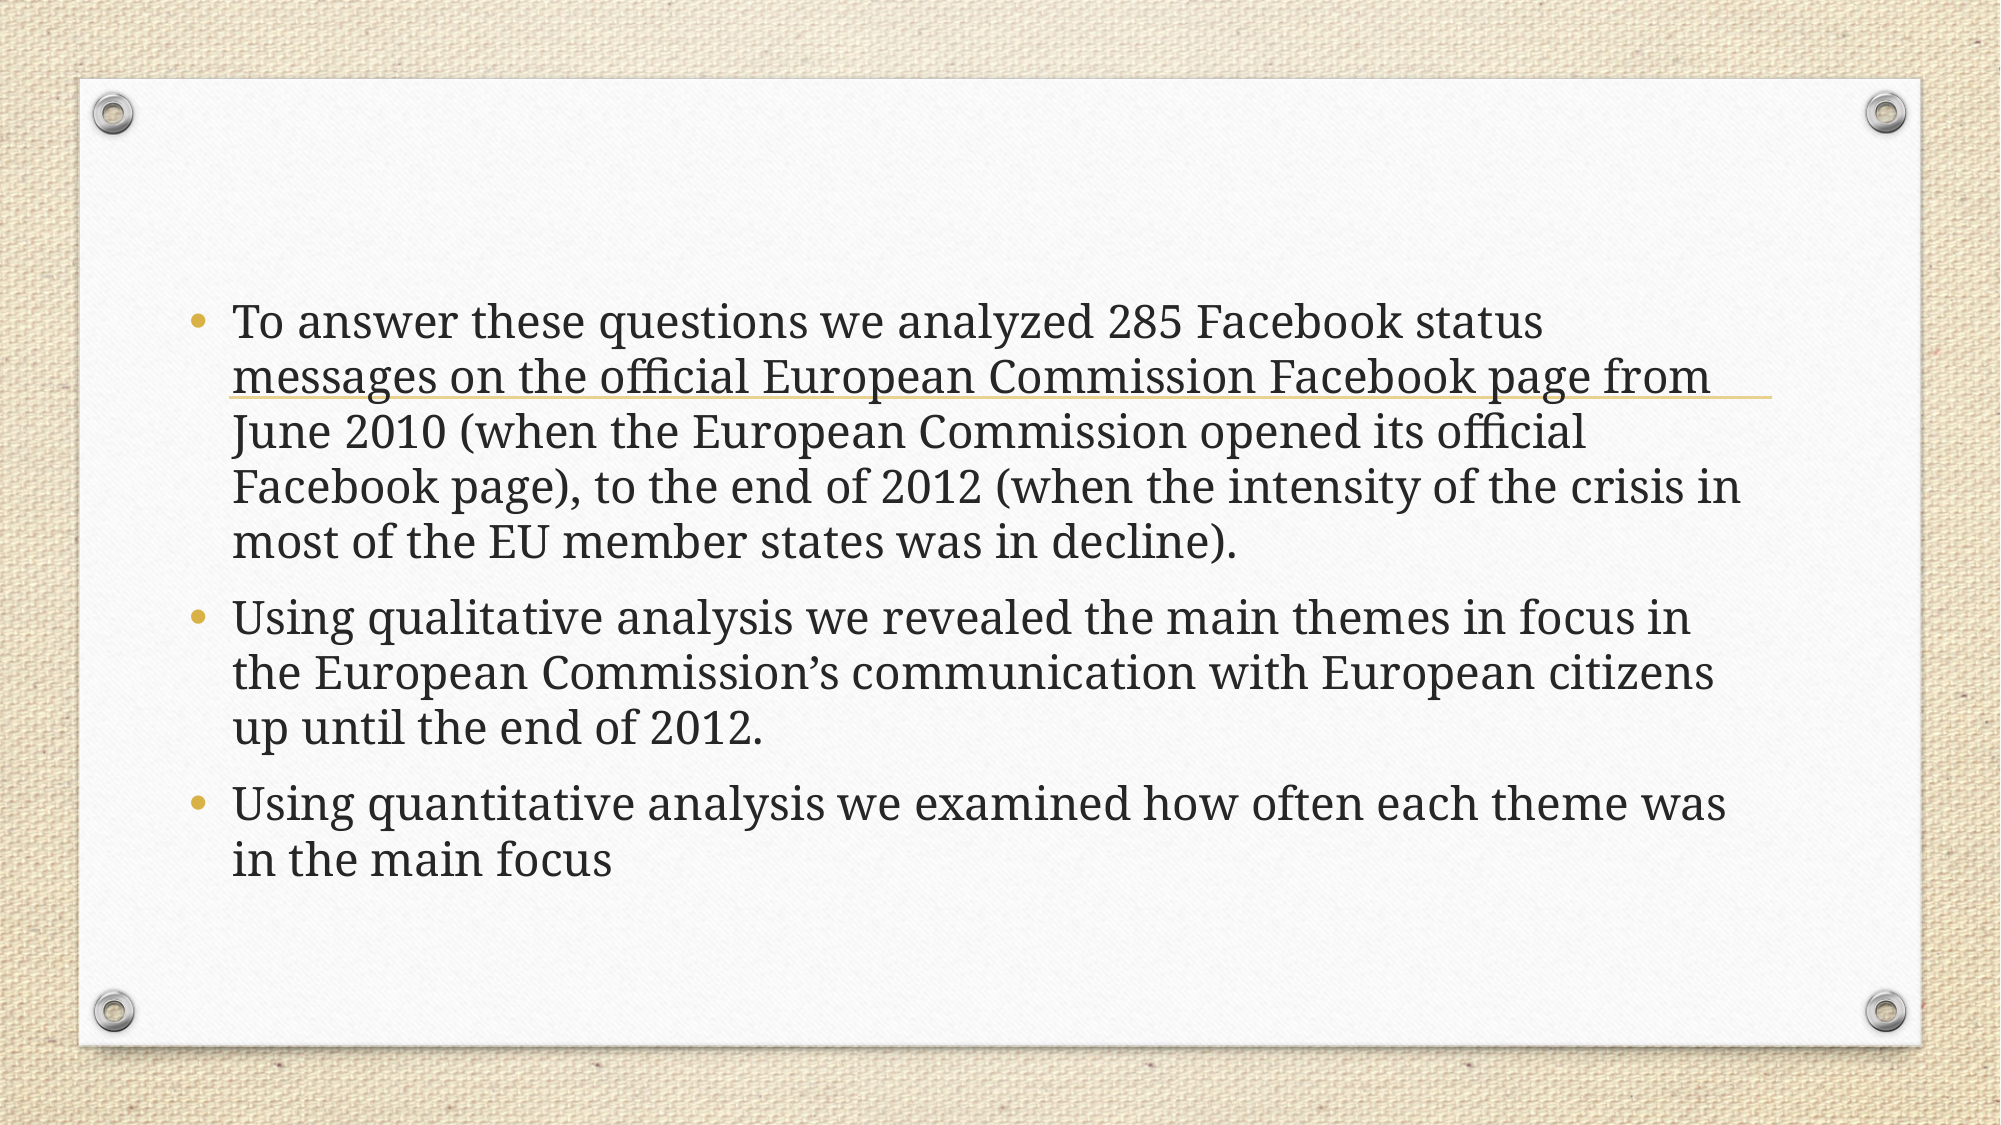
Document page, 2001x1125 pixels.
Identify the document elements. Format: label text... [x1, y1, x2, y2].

picture [0, 0, 2001, 1125]
list To answer these questions we analyzed 285 Facebook status messages on the official European Commission Facebook page from June 2010 (when the European Commission opened its official Facebook page), to the end of 2012 (when the intensity of the crisis in most of the EU member states was in decline). Using qualitative analysis we revealed the main themes in focus in the European Commission’s communication with European citizens up until the end of 2012. Using quantitative analysis we examined how often each theme was in the main focus [174, 133, 1769, 900]
